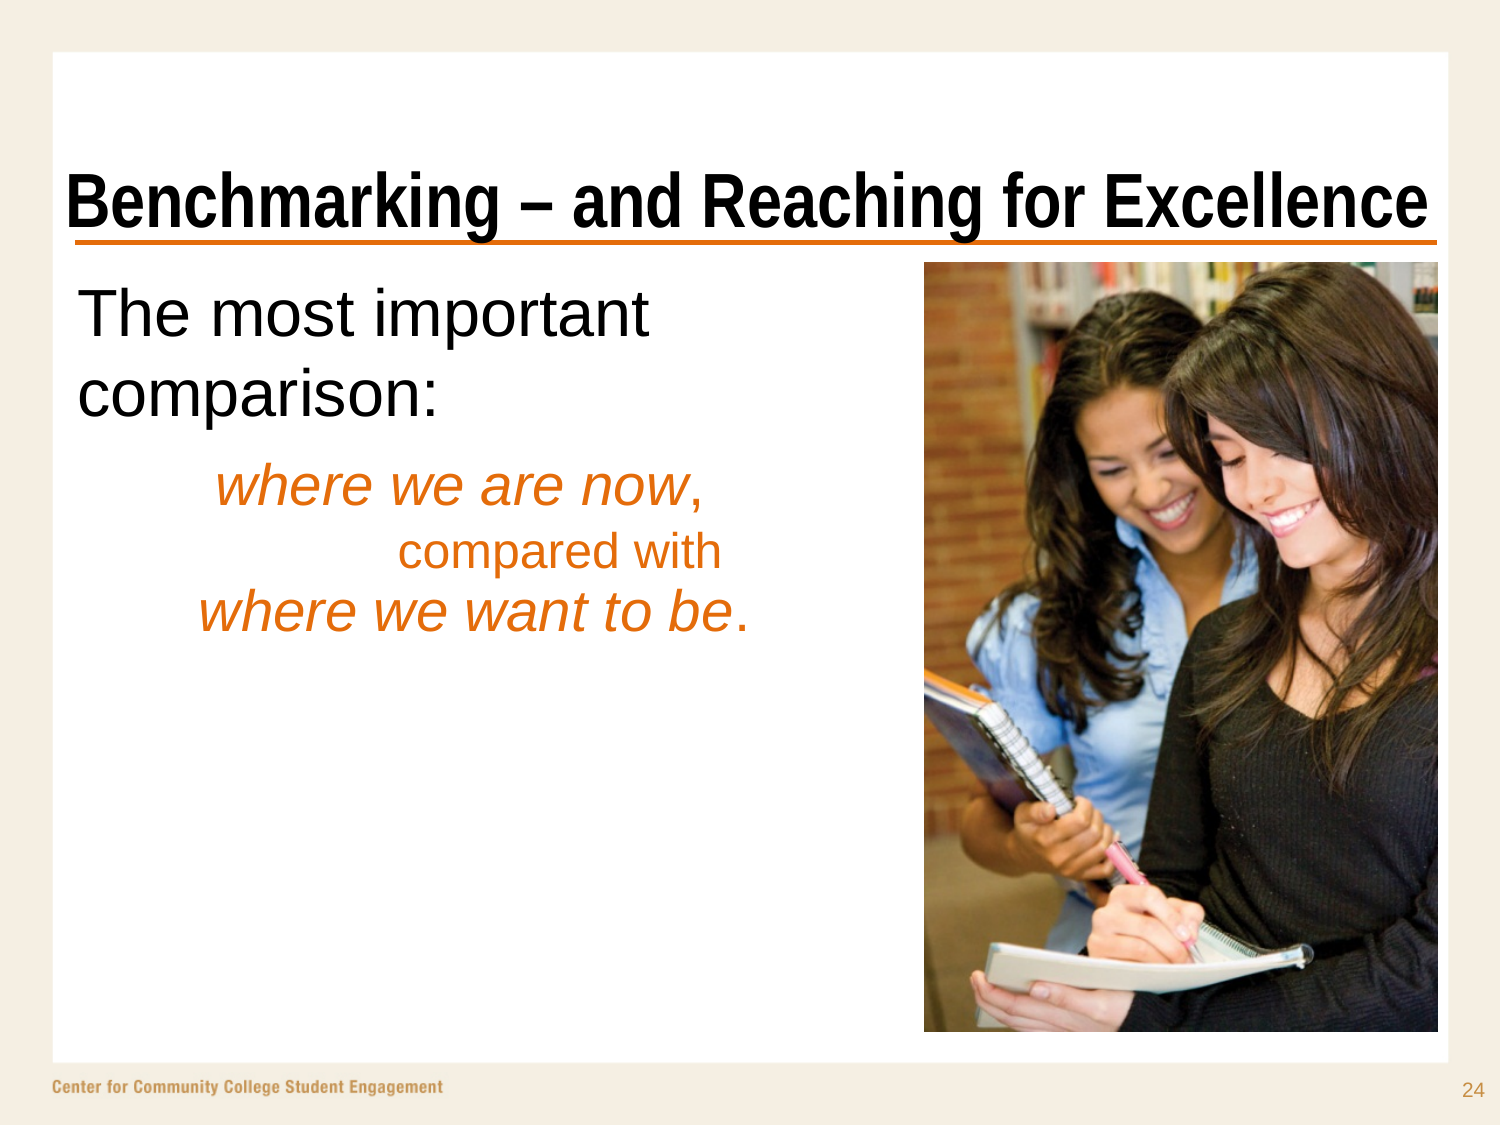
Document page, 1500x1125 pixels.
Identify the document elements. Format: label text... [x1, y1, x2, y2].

picture [0, 0, 1500, 1125]
title Benchmarking – and Reaching for Excellence [50, 79, 1450, 250]
slide_number 24 [1400, 1062, 1500, 1116]
list The most important comparison: where we are now, compared with where we want to be. [62, 262, 800, 988]
